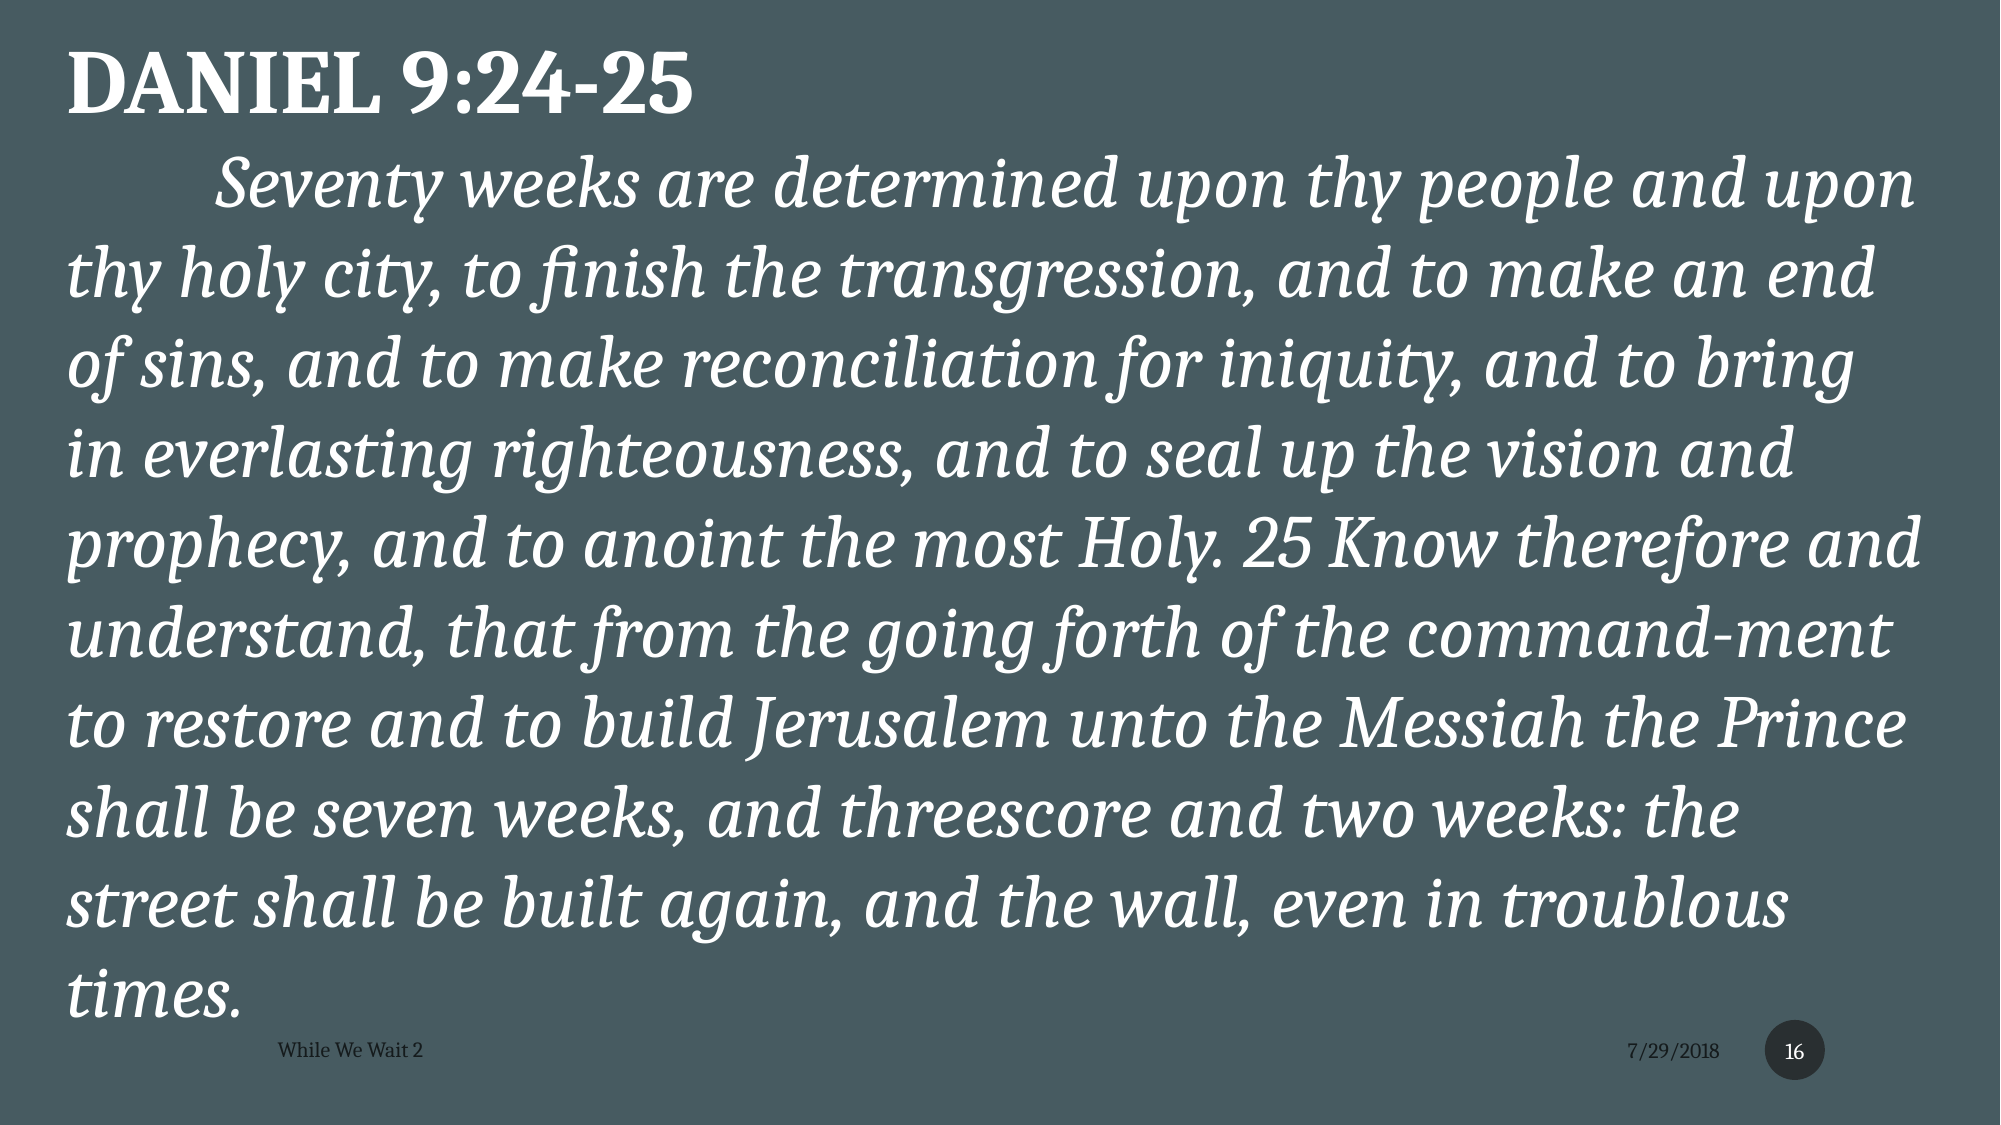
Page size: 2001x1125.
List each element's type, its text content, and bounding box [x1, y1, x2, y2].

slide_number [1283, 1040, 1735, 1077]
text_box DANIEL 9:24-25 Seventy weeks are determined upon thy people and upon thy holy city, to finish the transgression, and to make an end of sins, and to make reconciliation for iniquity, and to bring in everlasting righteousness, and to seal up the vision and prophecy, and to anoint the most Holy. 25 Know therefore and understand, that from the going forth of the command-ment to restore and to build Jerusalem unto the Messiah the Prince shall be seven weeks, and threescore and two weeks: the street shall be built again, and the wall, even in troublous times. [51, 14, 1944, 1040]
footer While We Wait 2 [262, 1040, 1231, 1076]
slide_number 16 [1764, 1040, 1825, 1080]
